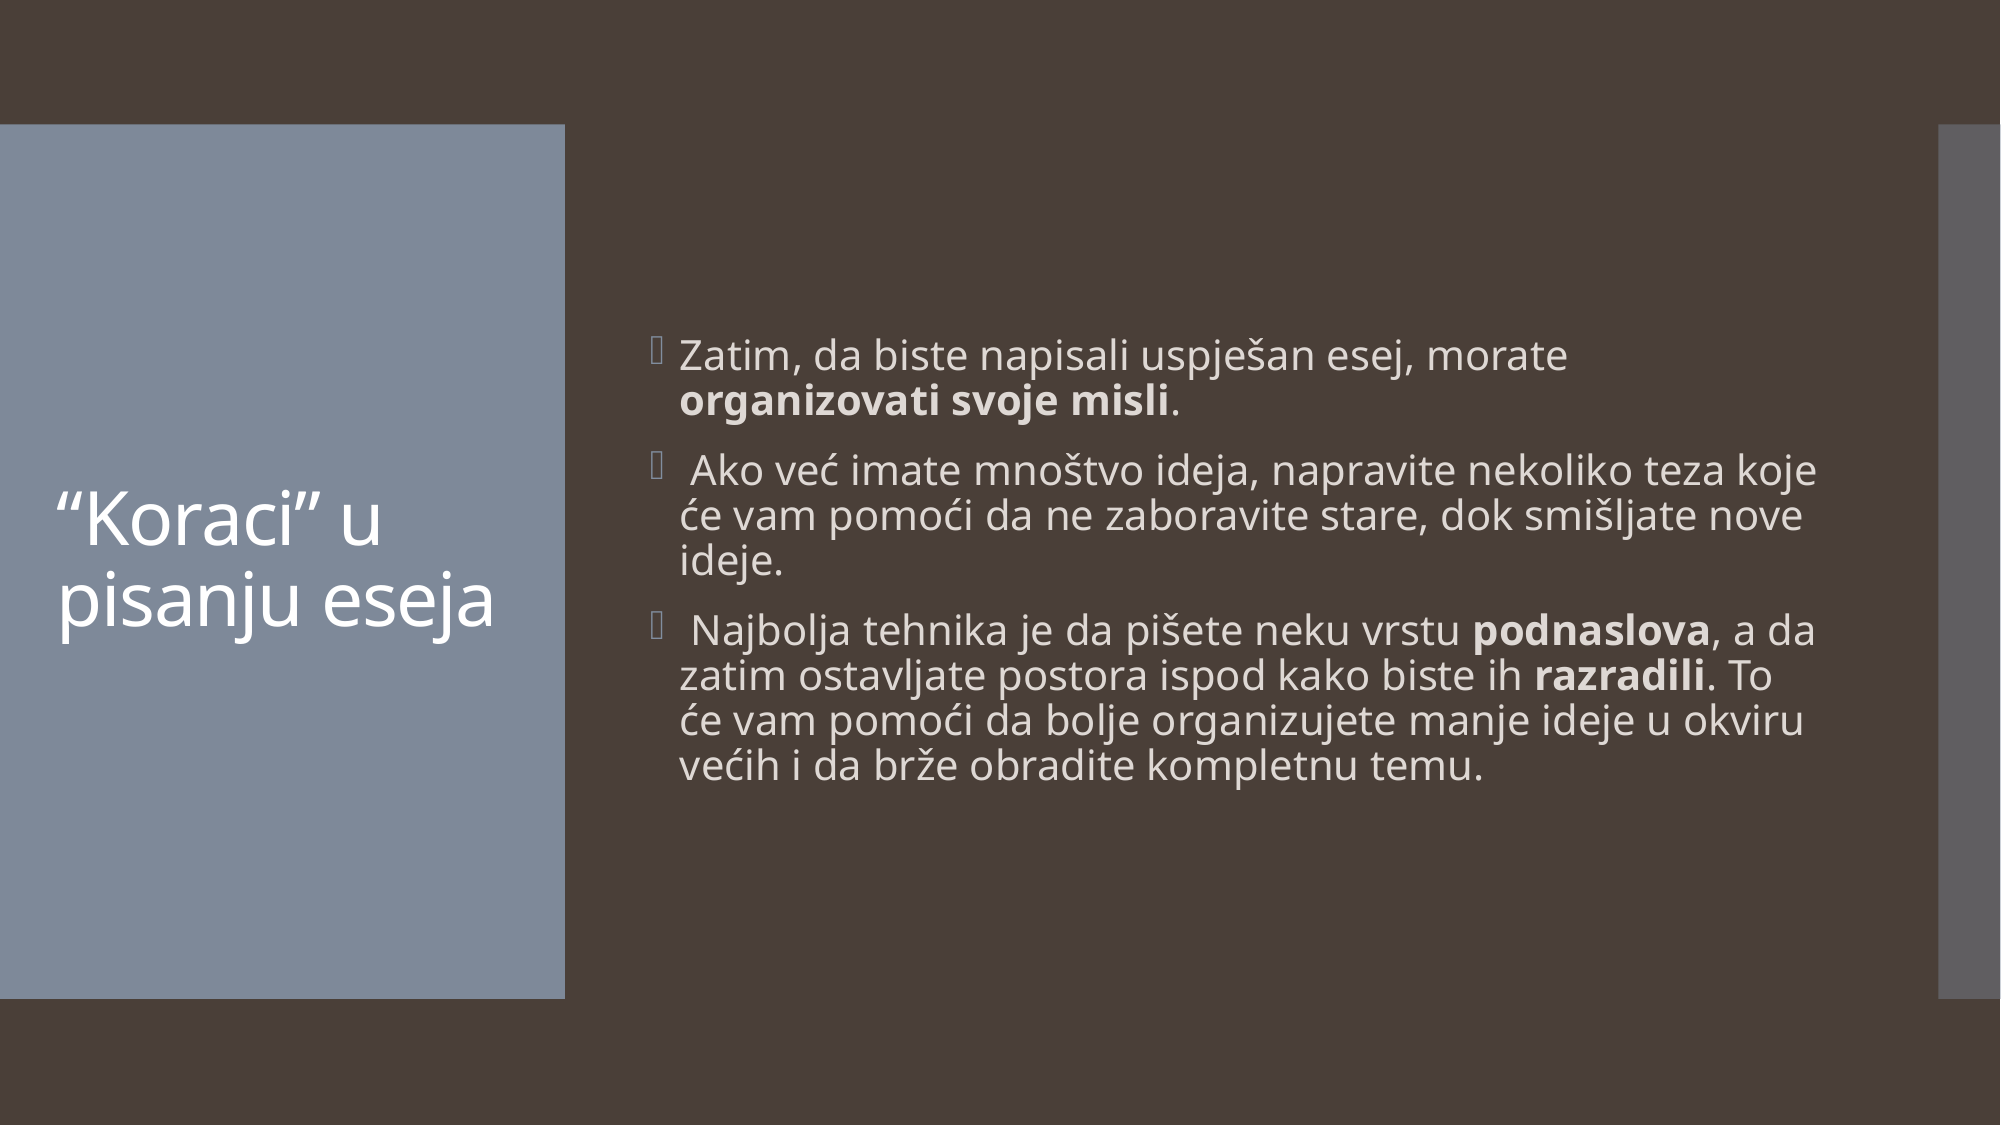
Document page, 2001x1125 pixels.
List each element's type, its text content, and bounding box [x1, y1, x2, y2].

title “Koraci” u pisanju eseja [41, 184, 525, 940]
list Zatim, da biste napisali uspješan esej, morate organizovati svoje misli. Ako već imate mnoštvo ideja, napravite nekoliko teza koje će vam pomoći da ne zaboravite stare, dok smišljate nove ideje. Najbolja tehnika je da pišete neku vrstu podnaslova, a da zatim ostavljate postora ispod kako biste ih razradili. To će vam pomoći da bolje organizujete manje ideje u okviru većih i da brže obradite kompletnu temu. [634, 141, 1835, 982]
